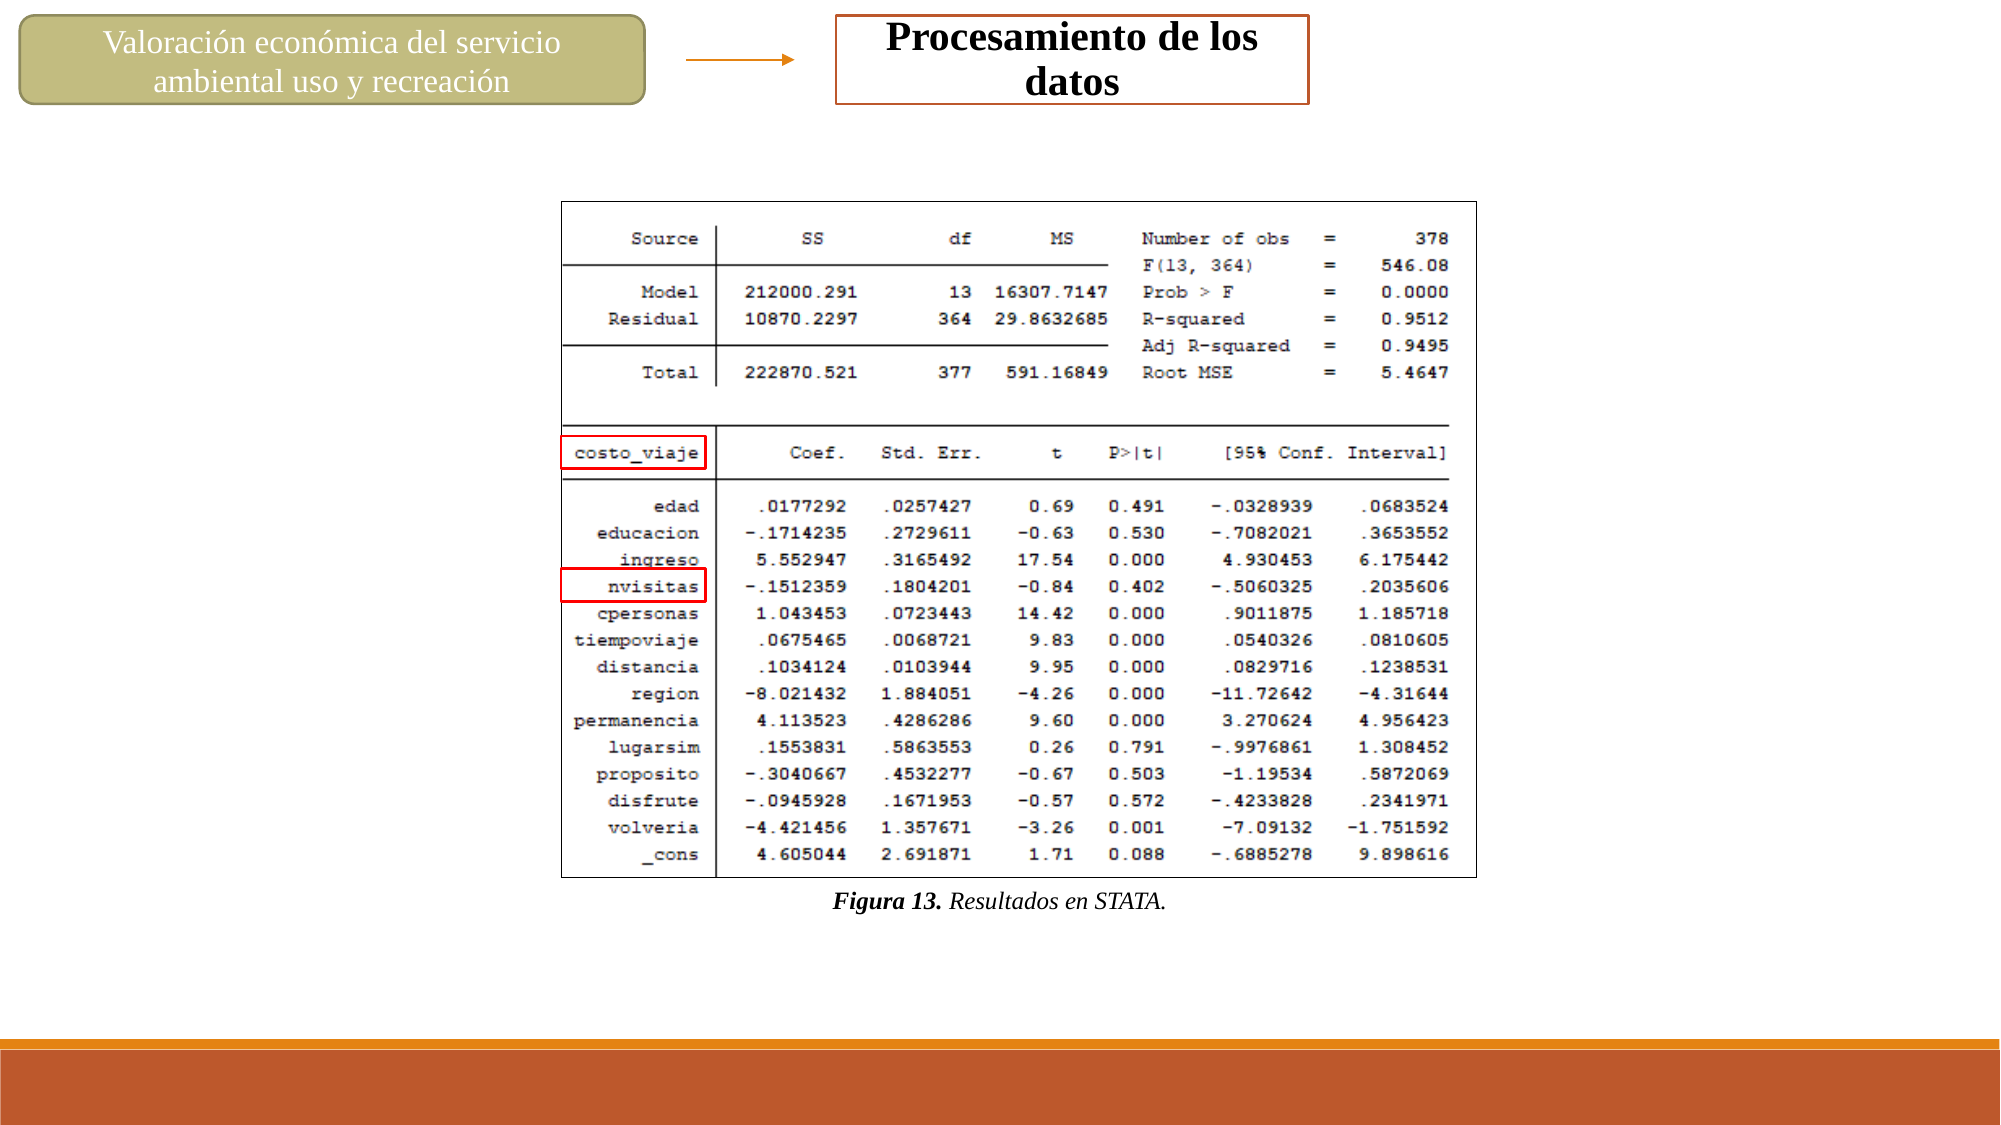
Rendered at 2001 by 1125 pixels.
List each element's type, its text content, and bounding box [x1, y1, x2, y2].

text_box Valoración económica del servicio ambiental uso y recreación [18, 14, 646, 106]
picture [560, 200, 1478, 878]
text_box Procesamiento de los datos [835, 14, 1310, 105]
text_box Figura 13. Resultados en STATA. [817, 886, 1182, 922]
